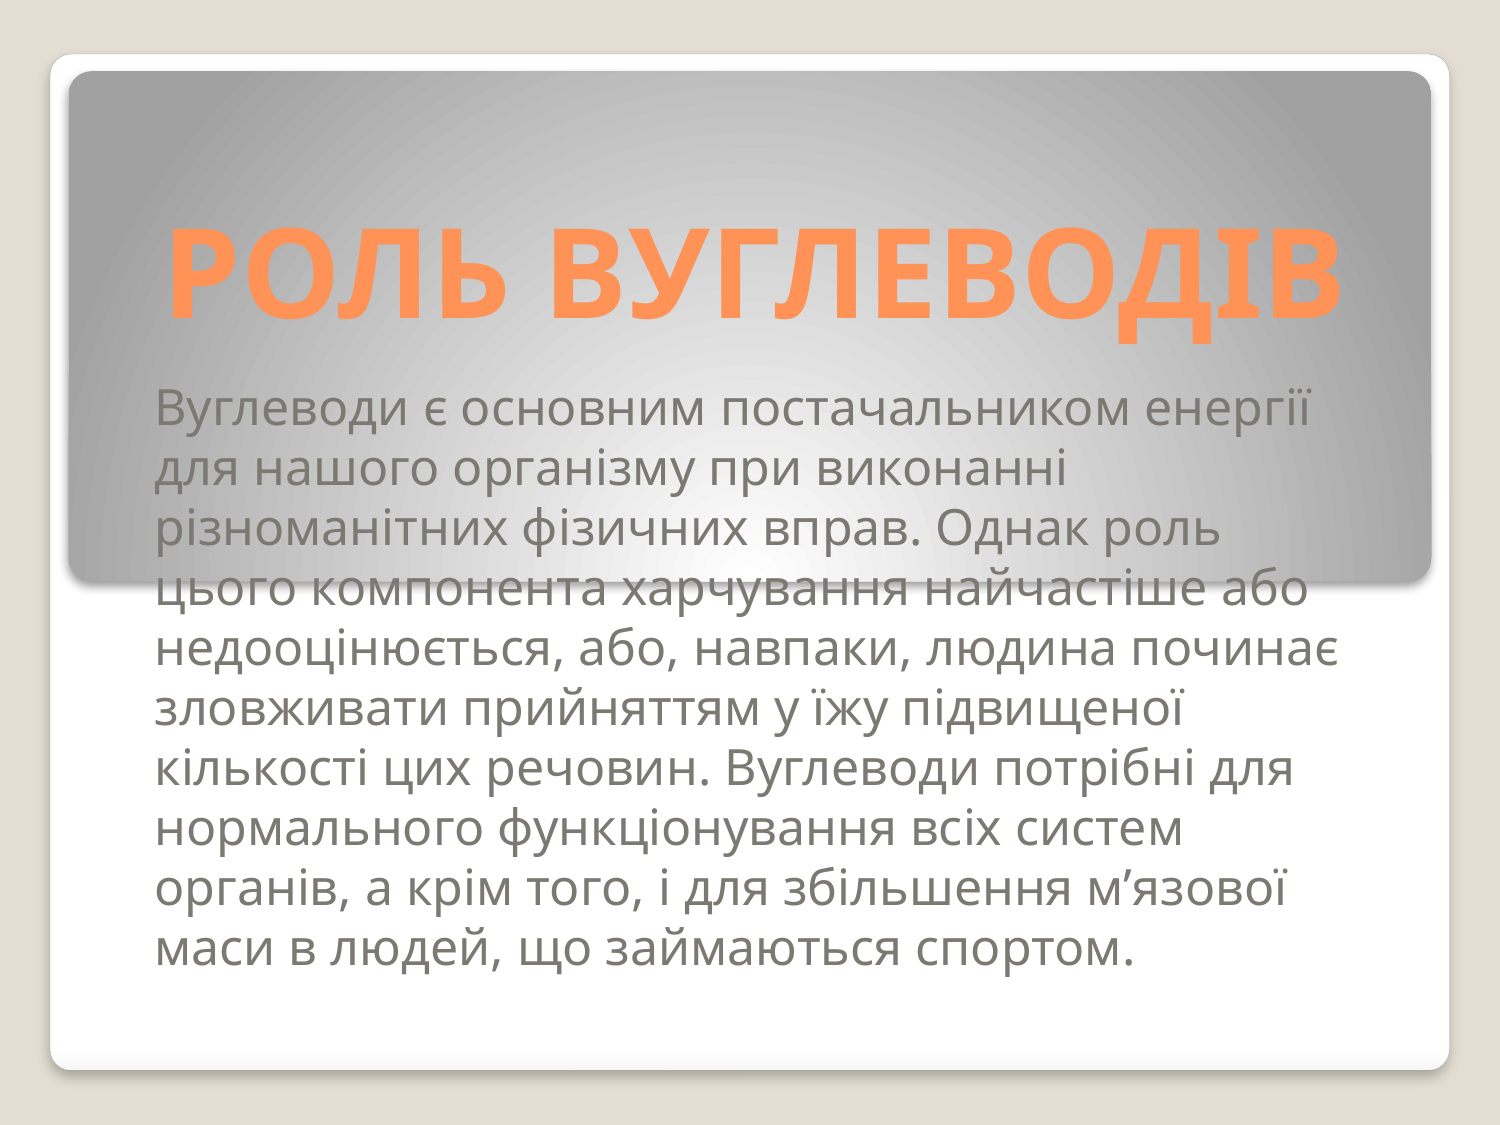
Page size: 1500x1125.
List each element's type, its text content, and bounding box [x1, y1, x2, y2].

subtitle Вуглеводи є основним постачальником енергії для нашого організму при виконанні різноманітних фізичних вправ. Однак роль цього компонента харчування найчастіше або недооцінюється, або, навпаки, людина починає зловживати прийняттям у їжу підвищеної кількості цих речовин. Вуглеводи потрібні для нормального функціонування всіх систем органів, а крім того, і для збільшення м’язової маси в людей, що займаються спортом. [118, 375, 1394, 1020]
title РОЛЬ ВУГЛЕВОДІВ [117, 93, 1393, 352]
